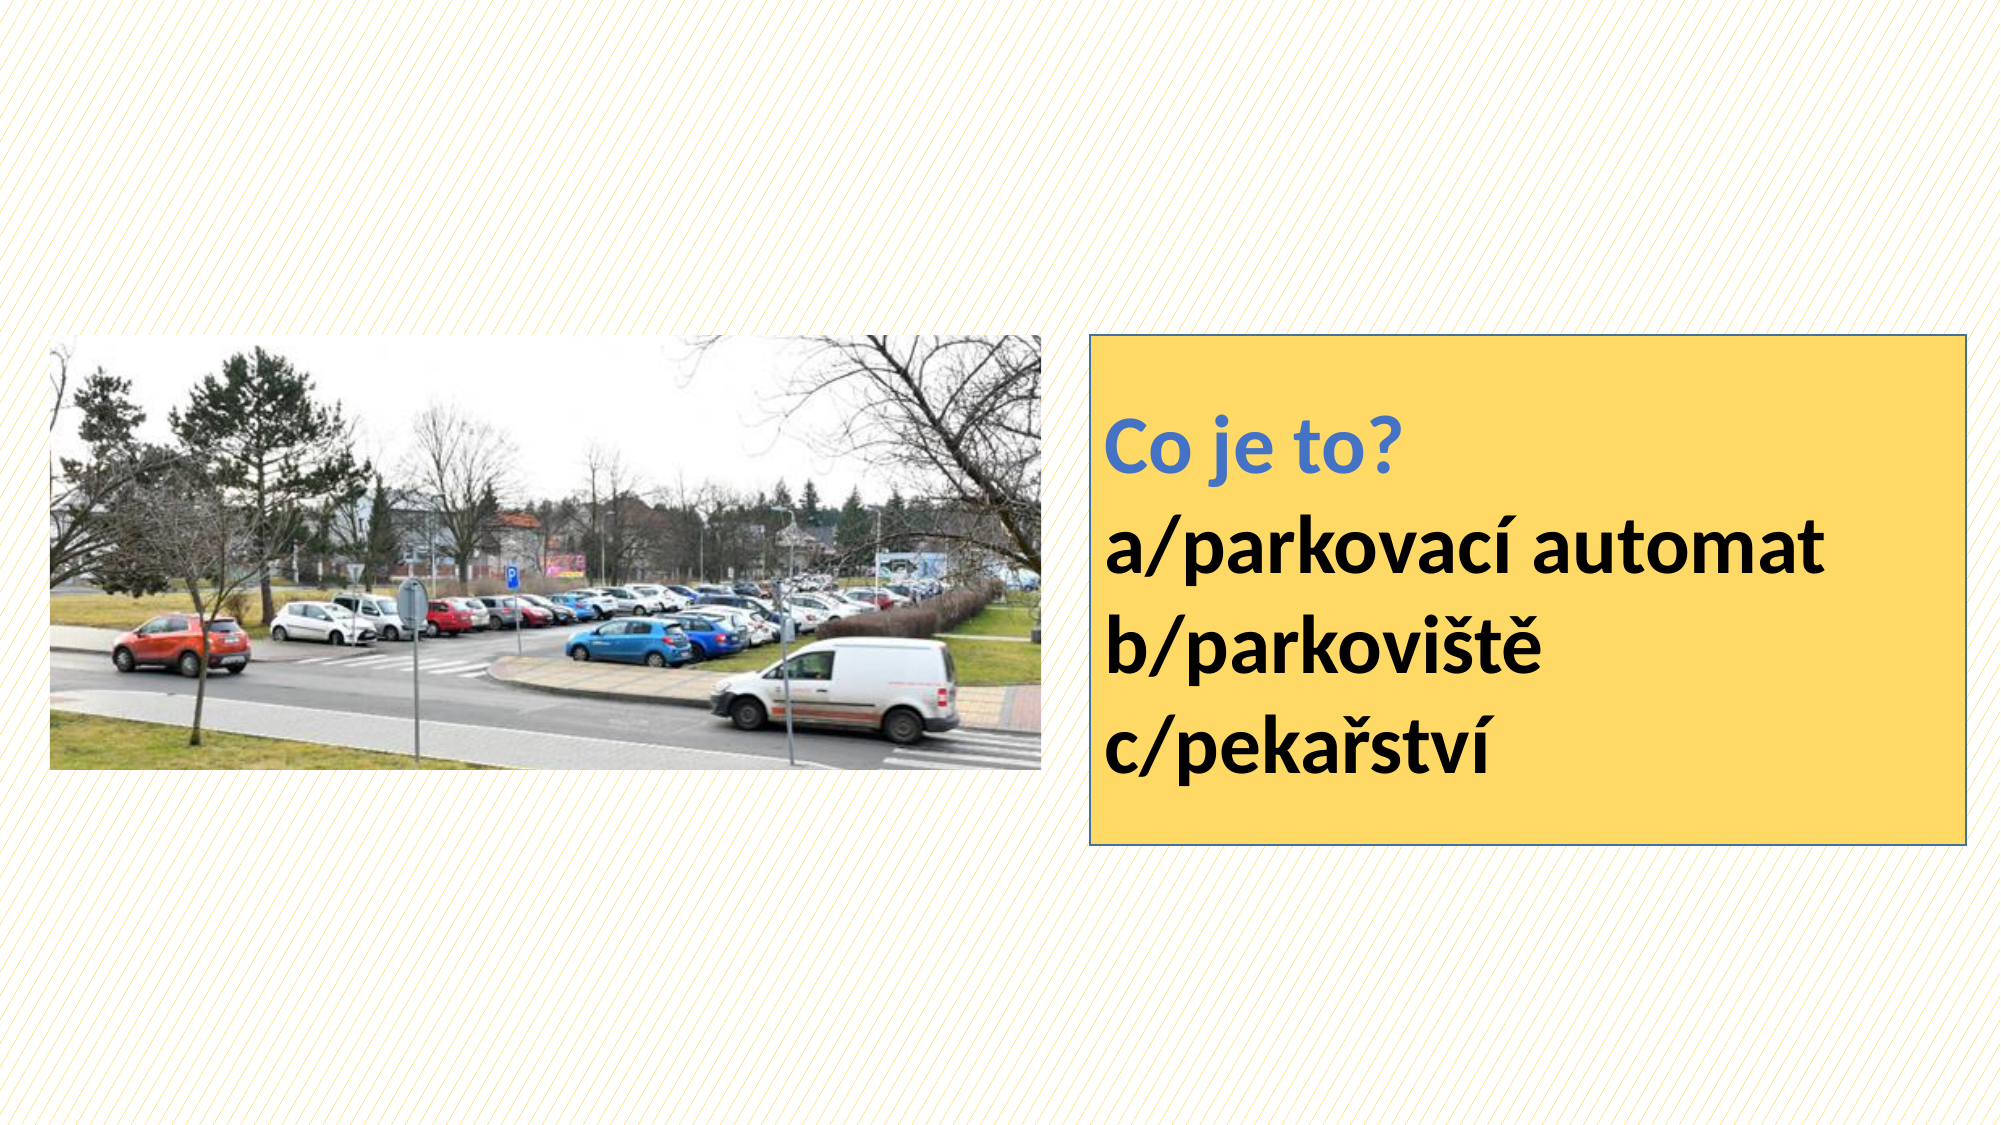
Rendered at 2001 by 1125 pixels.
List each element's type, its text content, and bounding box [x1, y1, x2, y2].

text_box Co je to? a/parkovací automat b/parkoviště c/pekařství [1089, 334, 1967, 846]
picture [49, 334, 1042, 770]
